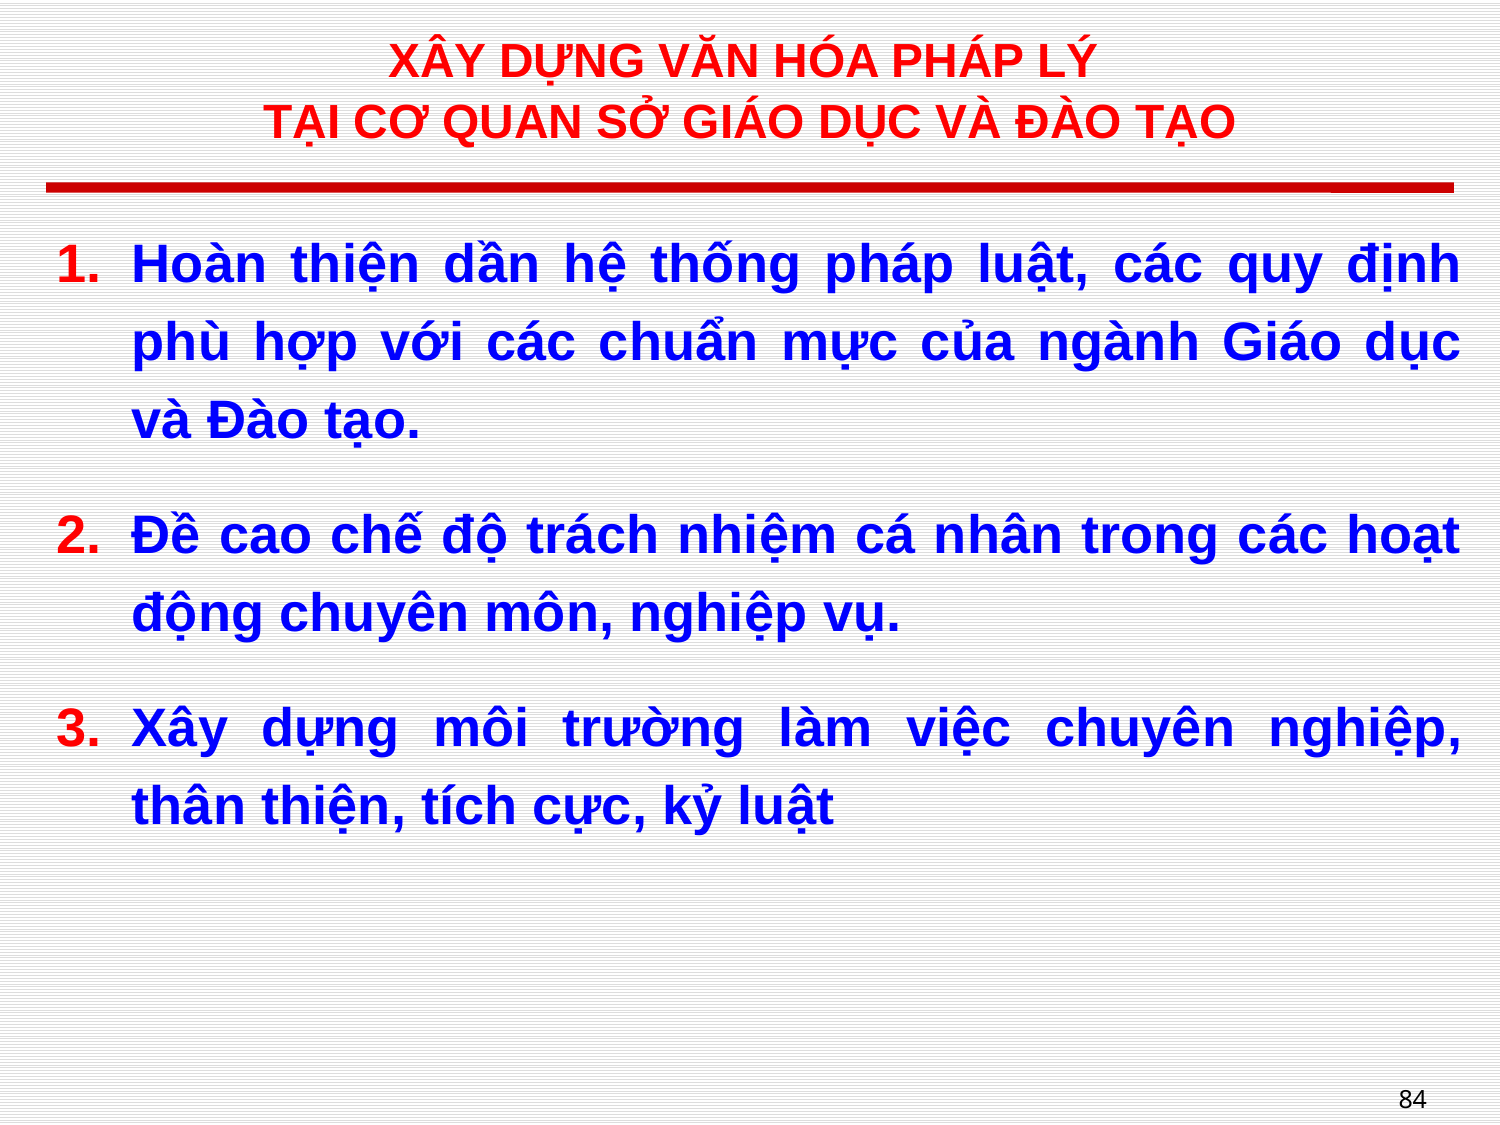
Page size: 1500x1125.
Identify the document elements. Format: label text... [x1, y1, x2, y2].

text_box Hoàn thiện dần hệ thống pháp luật, các quy định phù hợp với các chuẩn mực của ngành Giáo dục và Đào tạo. Đề cao chế độ trách nhiệm cá nhân trong các hoạt động chuyên môn, nghiệp vụ. Xây dựng môi trường làm việc chuyên nghiệp, thân thiện, tích cực, kỷ luật [23, 200, 1477, 750]
title XÂY DỰNG VĂN HÓA PHÁP LÝ TẠI CƠ QUAN SỞ GIÁO DỤC VÀ ĐÀO TẠO [38, 24, 1463, 150]
